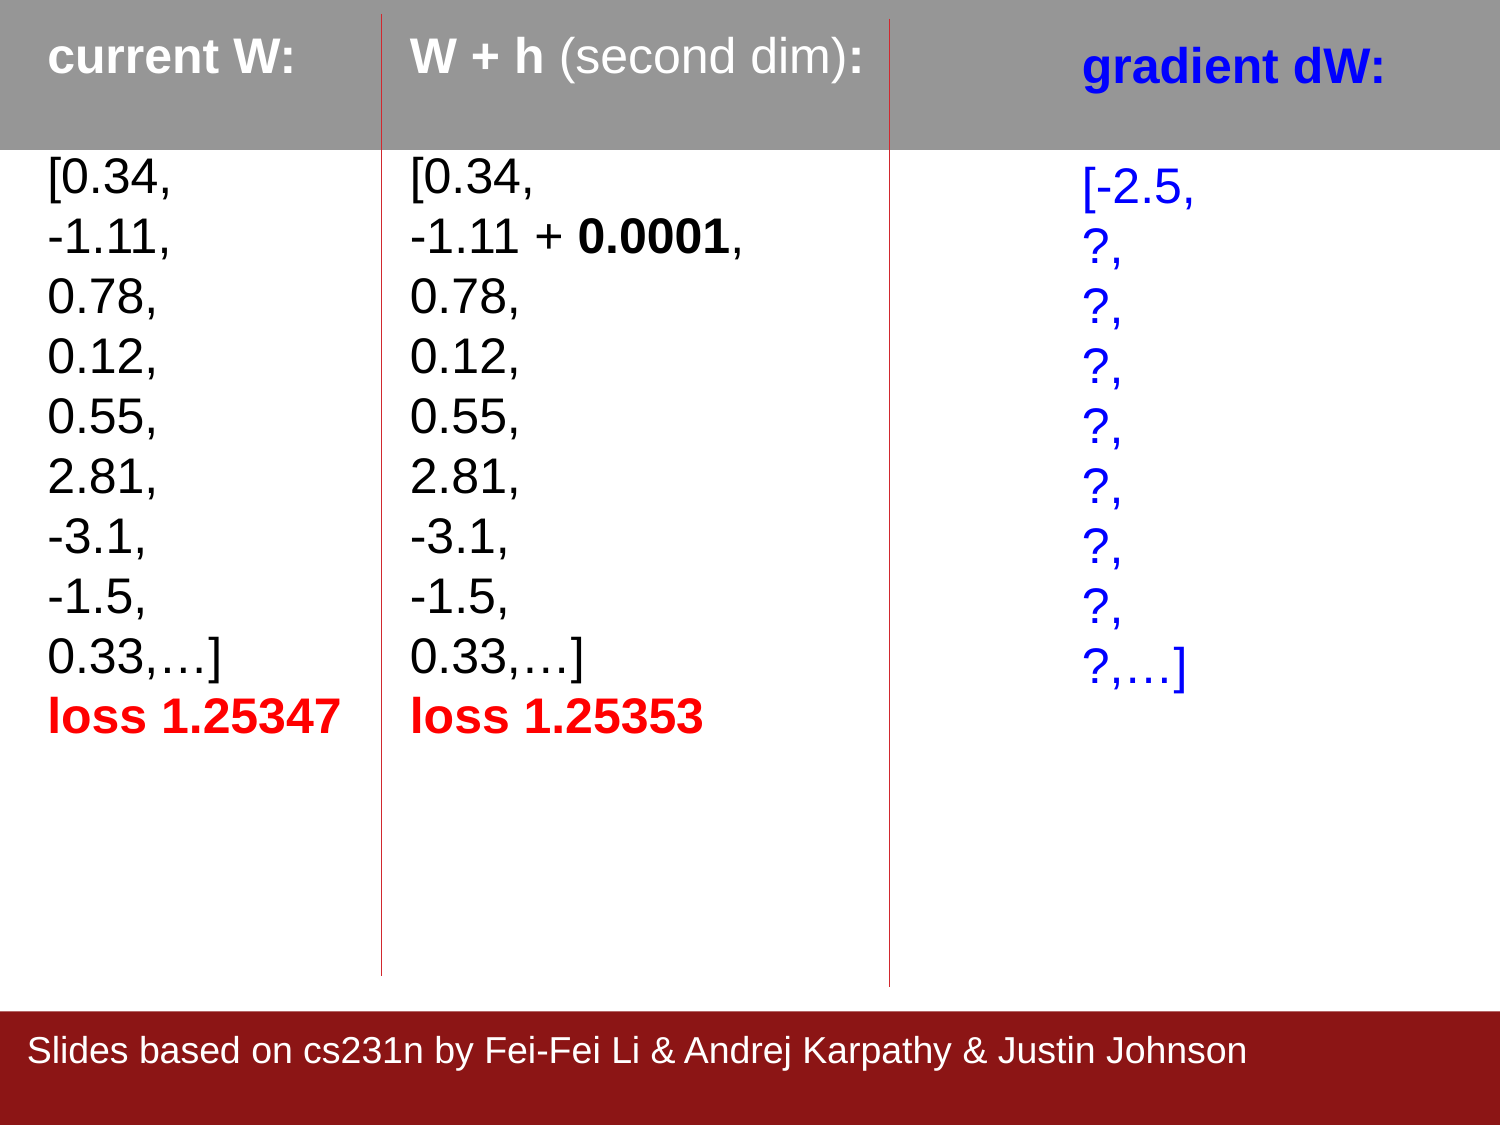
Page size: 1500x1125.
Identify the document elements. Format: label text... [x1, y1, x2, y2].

text_box W + h (second dim): [0.34, -1.11 + 0.0001, 0.78, 0.12, 0.55, 2.81, -3.1, -1.5, 0.33,…] loss 1.25353 [394, 8, 952, 95]
text_box gradient dW: [-2.5, ?, ?, ?, ?, ?, ?, ?, ?,…] [1066, 18, 1454, 105]
text_box current W: [0.34, -1.11, 0.78, 0.12, 0.55, 2.81, -3.1, -1.5, 0.33,…] loss 1.25347 [32, 8, 394, 95]
